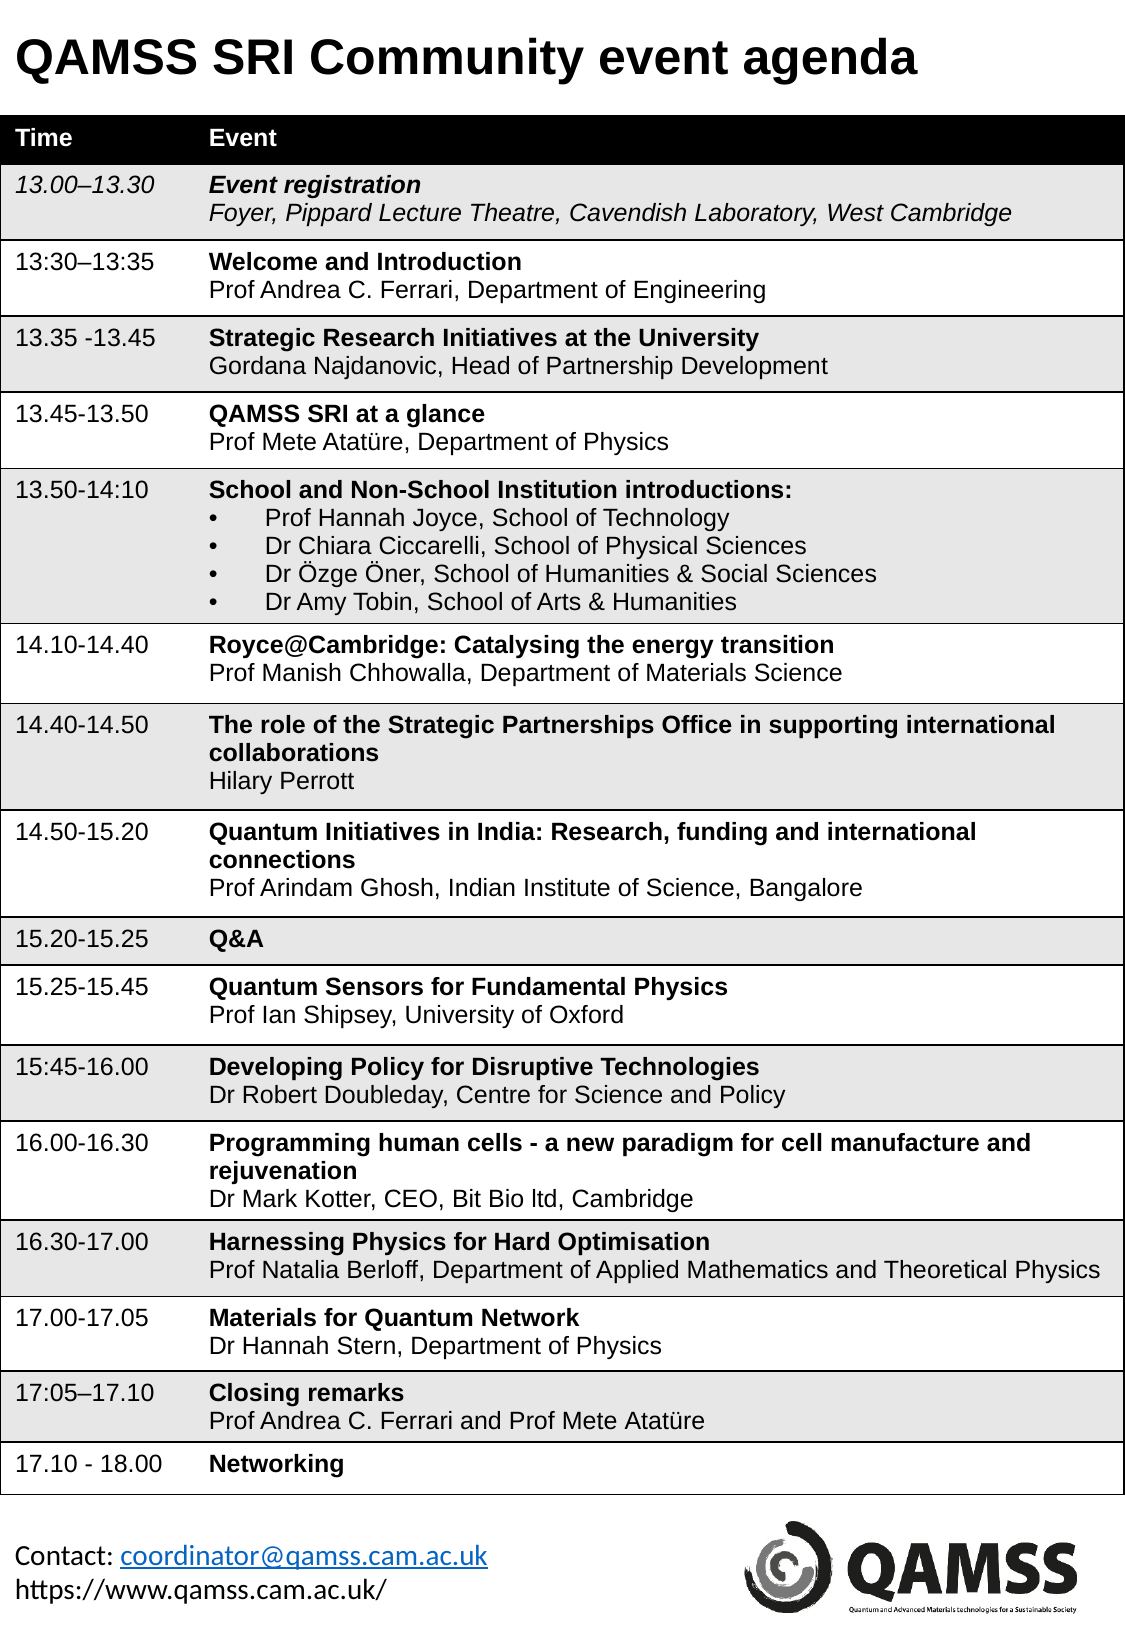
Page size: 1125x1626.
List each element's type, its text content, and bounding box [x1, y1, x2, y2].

table_cell The role of the Strategic Partnerships Office in supporting international collaborations Hilary Perrott [194, 704, 1123, 809]
table_header Time [1, 117, 194, 163]
table_cell 15:45-16.00 [1, 1046, 194, 1120]
table_cell Developing Policy for Disruptive Technologies Dr Robert Doubleday, Centre for Science and Policy [194, 1046, 1123, 1120]
table_cell Harnessing Physics for Hard Optimisation Prof Natalia Berloff, Department of Applied Mathematics and Theoretical Physics [194, 1221, 1123, 1296]
text_box Contact: coordinator@qamss.cam.ac.uk https://www.qamss.cam.ac.uk/ [0, 1528, 699, 1614]
table_header Event [194, 117, 1123, 163]
table_cell Quantum Sensors for Fundamental Physics Prof Ian Shipsey, University of Oxford [194, 966, 1123, 1044]
table_cell 13.45-13.50 [1, 393, 194, 468]
table_cell 15.25-15.45 [1, 966, 194, 1044]
table_cell Materials for Quantum Network Dr Hannah Stern, Department of Physics [194, 1297, 1123, 1370]
table_cell Event registration Foyer, Pippard Lecture Theatre, Cavendish Laboratory, West Cambridge [194, 165, 1123, 239]
table_cell Closing remarks Prof Andrea C. Ferrari and Prof Mete Atatüre [194, 1372, 1123, 1441]
table_cell 13.35 -13.45 [1, 317, 194, 391]
table_cell 14.10-14.40 [1, 624, 194, 703]
table_cell Networking [194, 1443, 1123, 1494]
table_cell Royce@Cambridge: Catalysing the energy transition Prof Manish Chhowalla, Department of Materials Science [194, 624, 1123, 703]
table_cell 17:05–17.10 [1, 1372, 194, 1441]
title QAMSS SRI Community event agenda [0, 0, 1004, 115]
table_cell Programming human cells - a new paradigm for cell manufacture and rejuvenation Dr Mark Kotter, CEO, Bit Bio ltd, Cambridge [194, 1122, 1123, 1219]
table_cell Quantum Initiatives in India: Research, funding and international connections Prof Arindam Ghosh, Indian Institute of Science, Bangalore [194, 811, 1123, 916]
table_cell 14.40-14.50 [1, 704, 194, 809]
table_cell 13.00–13.30 [1, 165, 194, 239]
table_cell 17.00-17.05 [1, 1297, 194, 1370]
table_cell 14.50-15.20 [1, 811, 194, 916]
table_cell QAMSS SRI at a glance Prof Mete Atatüre, Department of Physics [194, 393, 1123, 468]
table_cell 15.20-15.25 [1, 918, 194, 964]
table_cell Strategic Research Initiatives at the University Gordana Najdanovic, Head of Partnership Development [194, 317, 1123, 391]
table_cell Q&A [194, 918, 1123, 964]
table_cell 17.10 - 18.00 [1, 1443, 194, 1494]
table_cell 13.50-14:10 [1, 469, 194, 623]
table_cell 16.30-17.00 [1, 1221, 194, 1296]
picture [699, 1515, 1125, 1626]
table_cell 16.00-16.30 [1, 1122, 194, 1219]
table_cell Welcome and Introduction Prof Andrea C. Ferrari, Department of Engineering [194, 241, 1123, 315]
table_cell 13:30–13:35 [1, 241, 194, 315]
table_cell School and Non-School Institution introductions: Prof Hannah Joyce, School of Technology Dr Chiara Ciccarelli, School of Physical Sciences Dr Özge Öner, School of Humanities & Social Sciences Dr Amy Tobin, School of Arts & Humanities [194, 469, 1123, 623]
